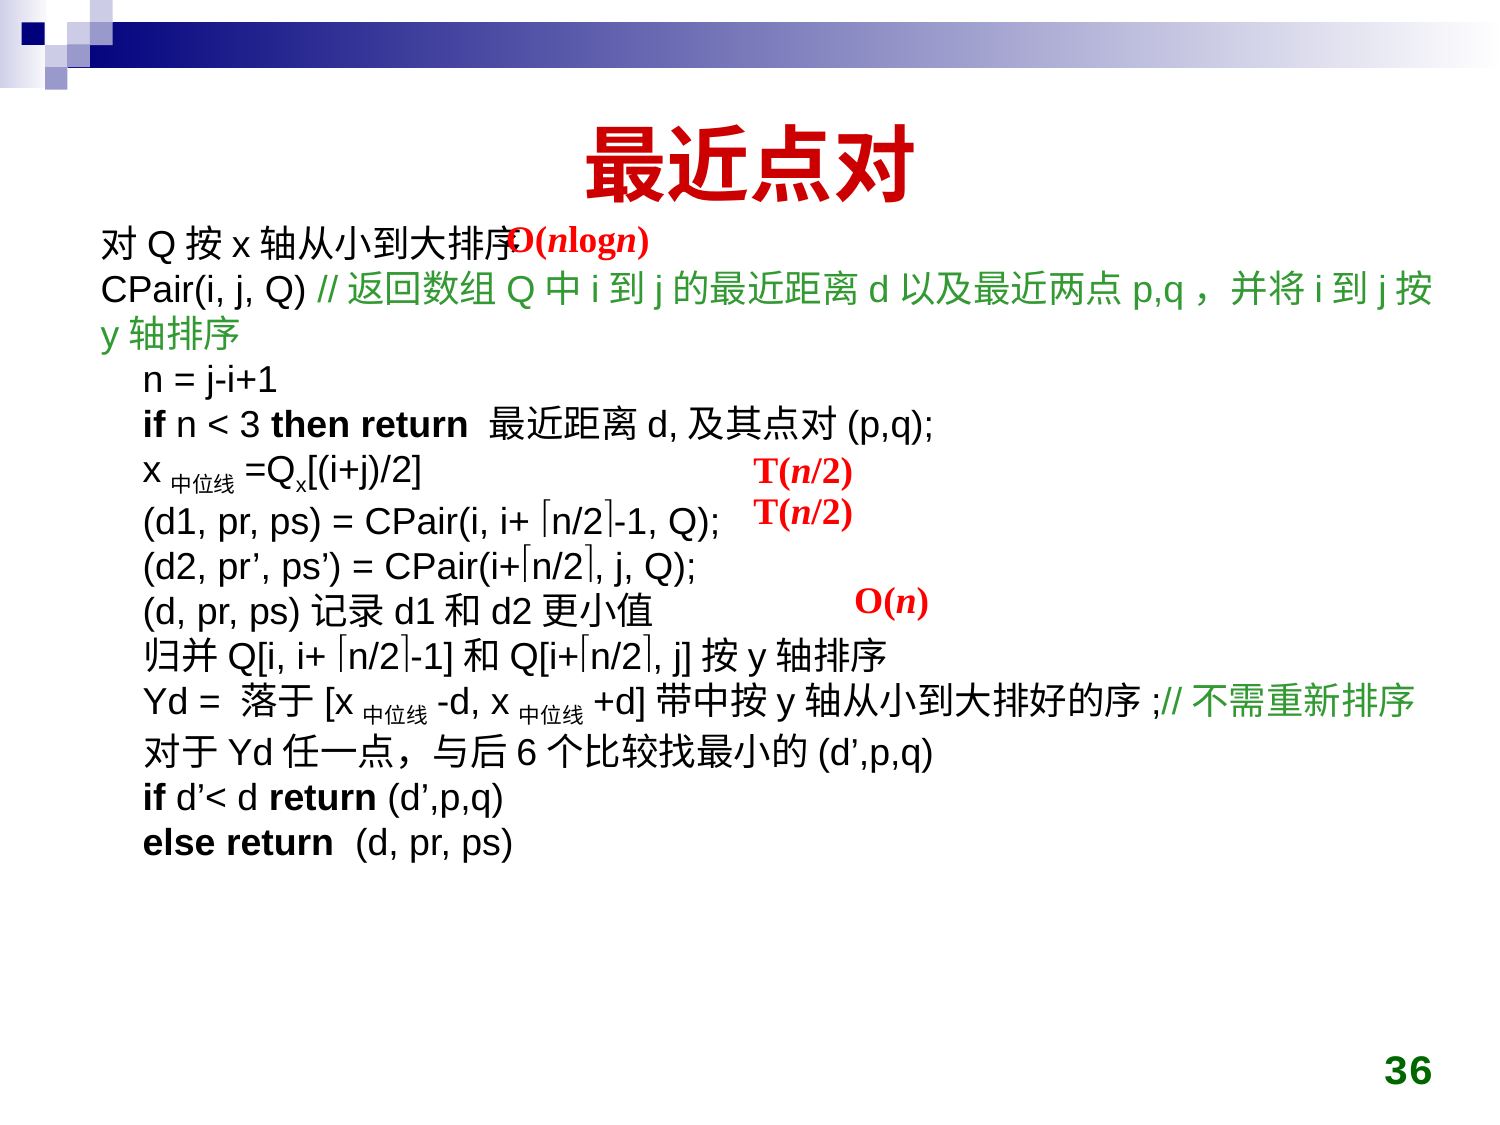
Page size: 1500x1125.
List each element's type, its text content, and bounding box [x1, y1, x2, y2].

text_box T(n/2) [738, 479, 869, 540]
text_box T(n/2) [738, 438, 869, 479]
text_box O(n) [839, 568, 945, 629]
text_box 对Q按x轴从小到大排序 CPair(i, j, Q) //返回数组Q中i到j的最近距离d以及最近两点p,q，并将i到j按y轴排序 n = j-i+1 if n < 3 then return 最近距离d,及其点对(p,q); x中位线=Qx[(i+j)/2] (d1, pr, ps) = CPair(i, i+ n/2-1, Q); (d2, pr’, ps’) = CPair(i+n/2, j, Q); (d, pr, ps)记录d1和d2更小值 归并Q[i, i+ n/2-1]和Q[i+n/2, j]按y轴排序 Yd = 落于[x中位线-d, x中位线+d]带中按y轴从小到大排好的序;//不需重新排序 对于Yd任一点，与后6个比较找最小的(d’,p,q) if d’< d return (d’,p,q) else return (d, pr, ps) [85, 213, 1449, 916]
slide_number 36 [1098, 1025, 1449, 1100]
text_box O(nlogn) [491, 208, 665, 268]
title 最近点对 [75, 75, 1425, 250]
